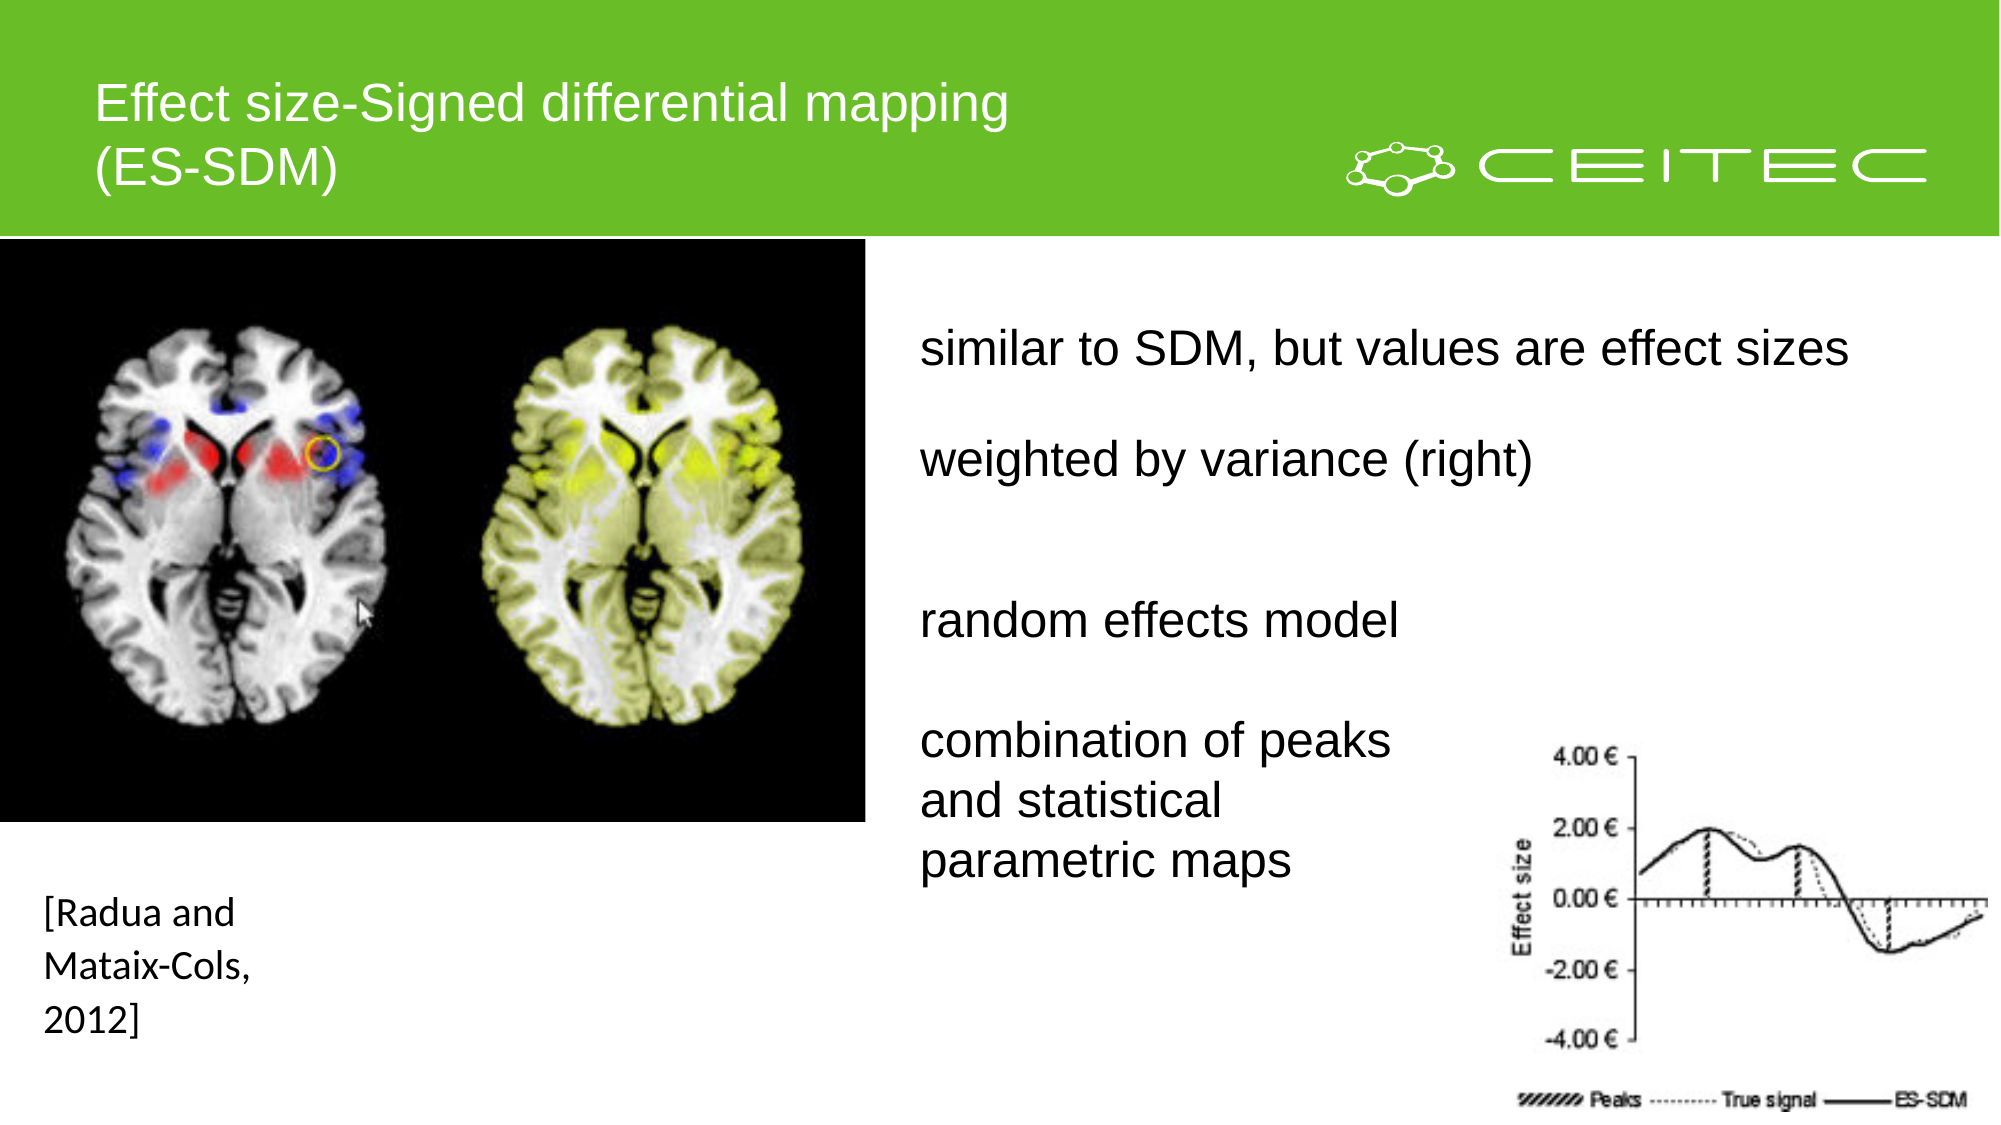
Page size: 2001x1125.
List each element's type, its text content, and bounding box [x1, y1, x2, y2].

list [0, 239, 866, 827]
text_box random effects model combination of peaks and statistical parametric maps [905, 580, 1478, 896]
text_box similar to SDM, but values are effect sizes weighted by variance (right) [905, 307, 1945, 598]
text_box [Radua and Mataix-Cols, 2012] [28, 873, 356, 1049]
picture [1464, 731, 2000, 1125]
title Effect size-Signed differential mapping (ES-SDM) [94, 66, 1276, 197]
